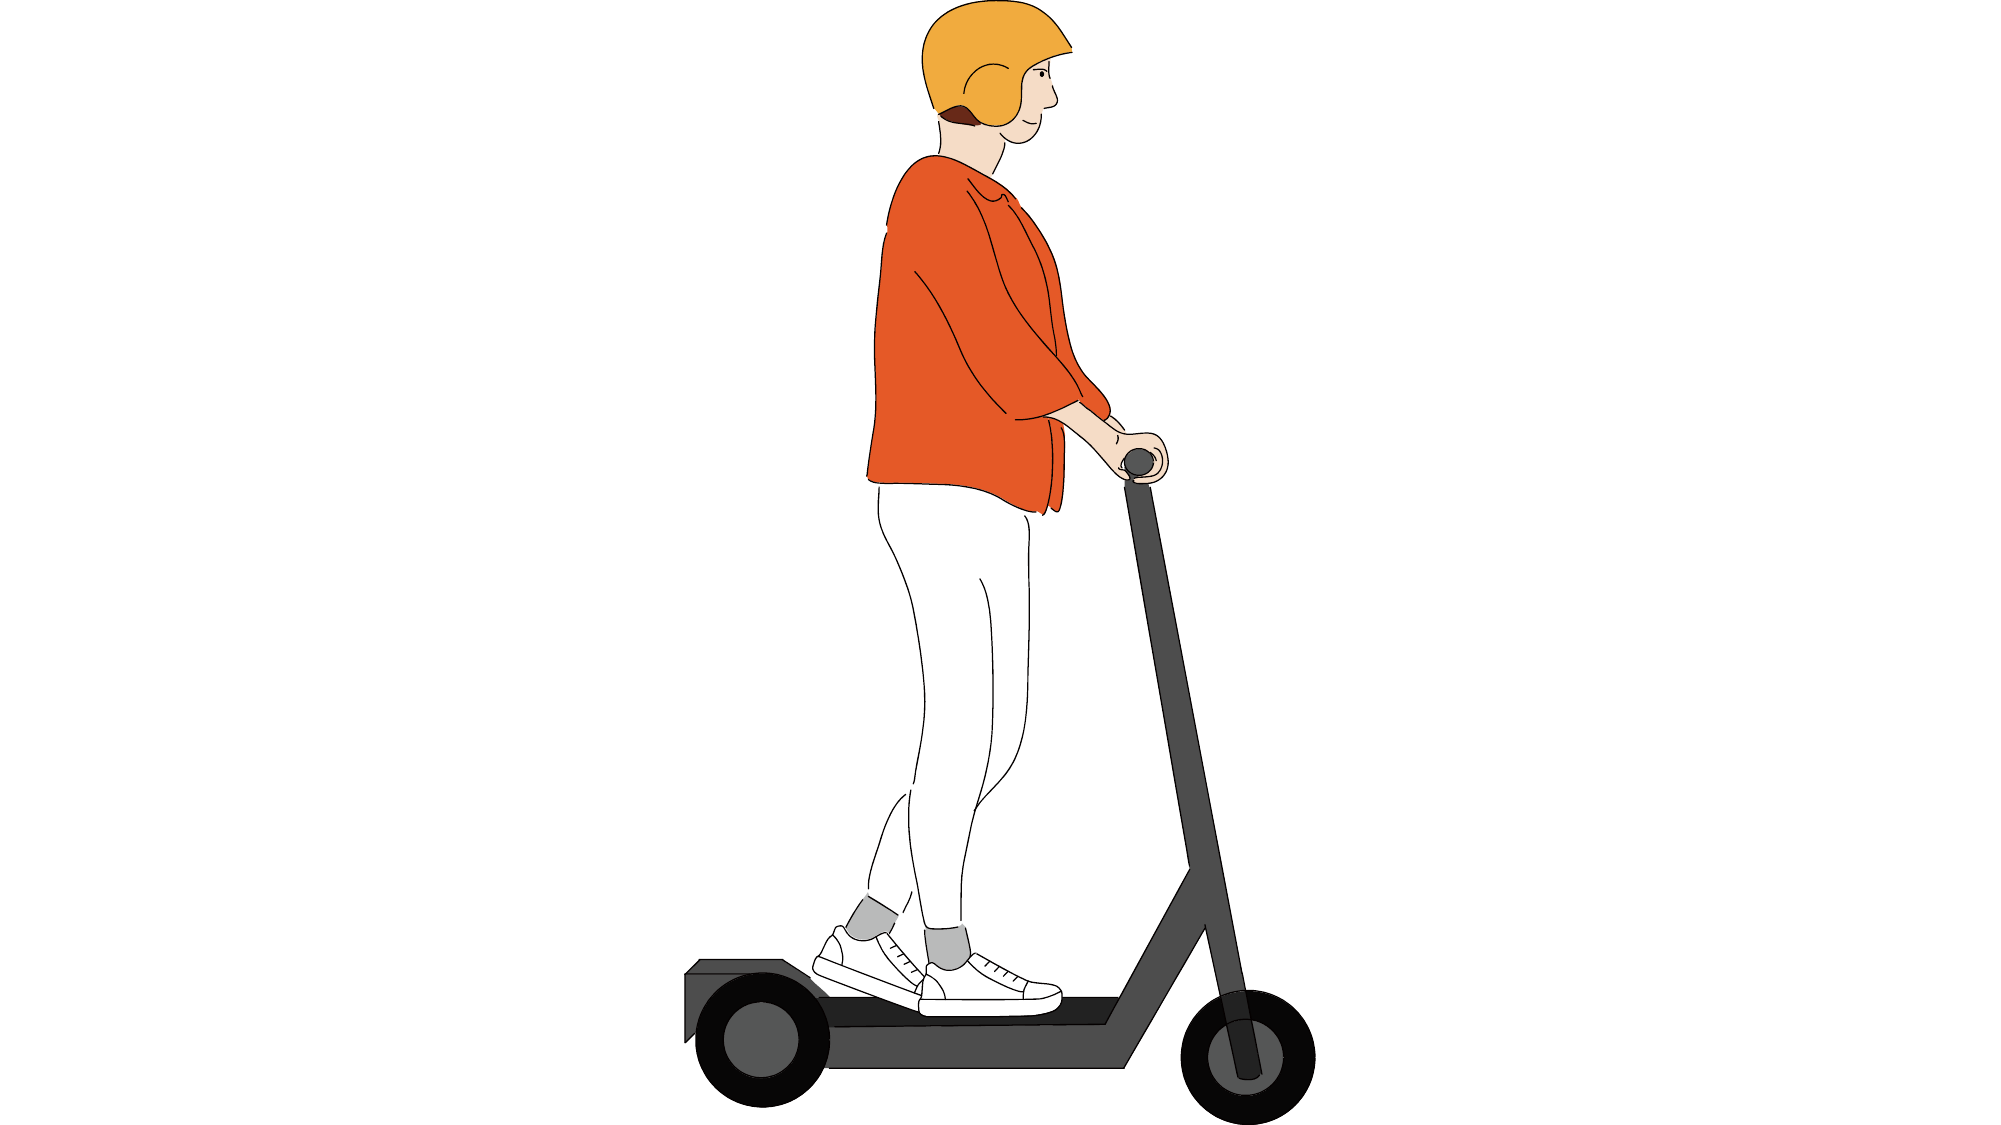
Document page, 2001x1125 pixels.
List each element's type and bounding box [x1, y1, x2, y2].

text_box [683, 0, 1317, 1125]
